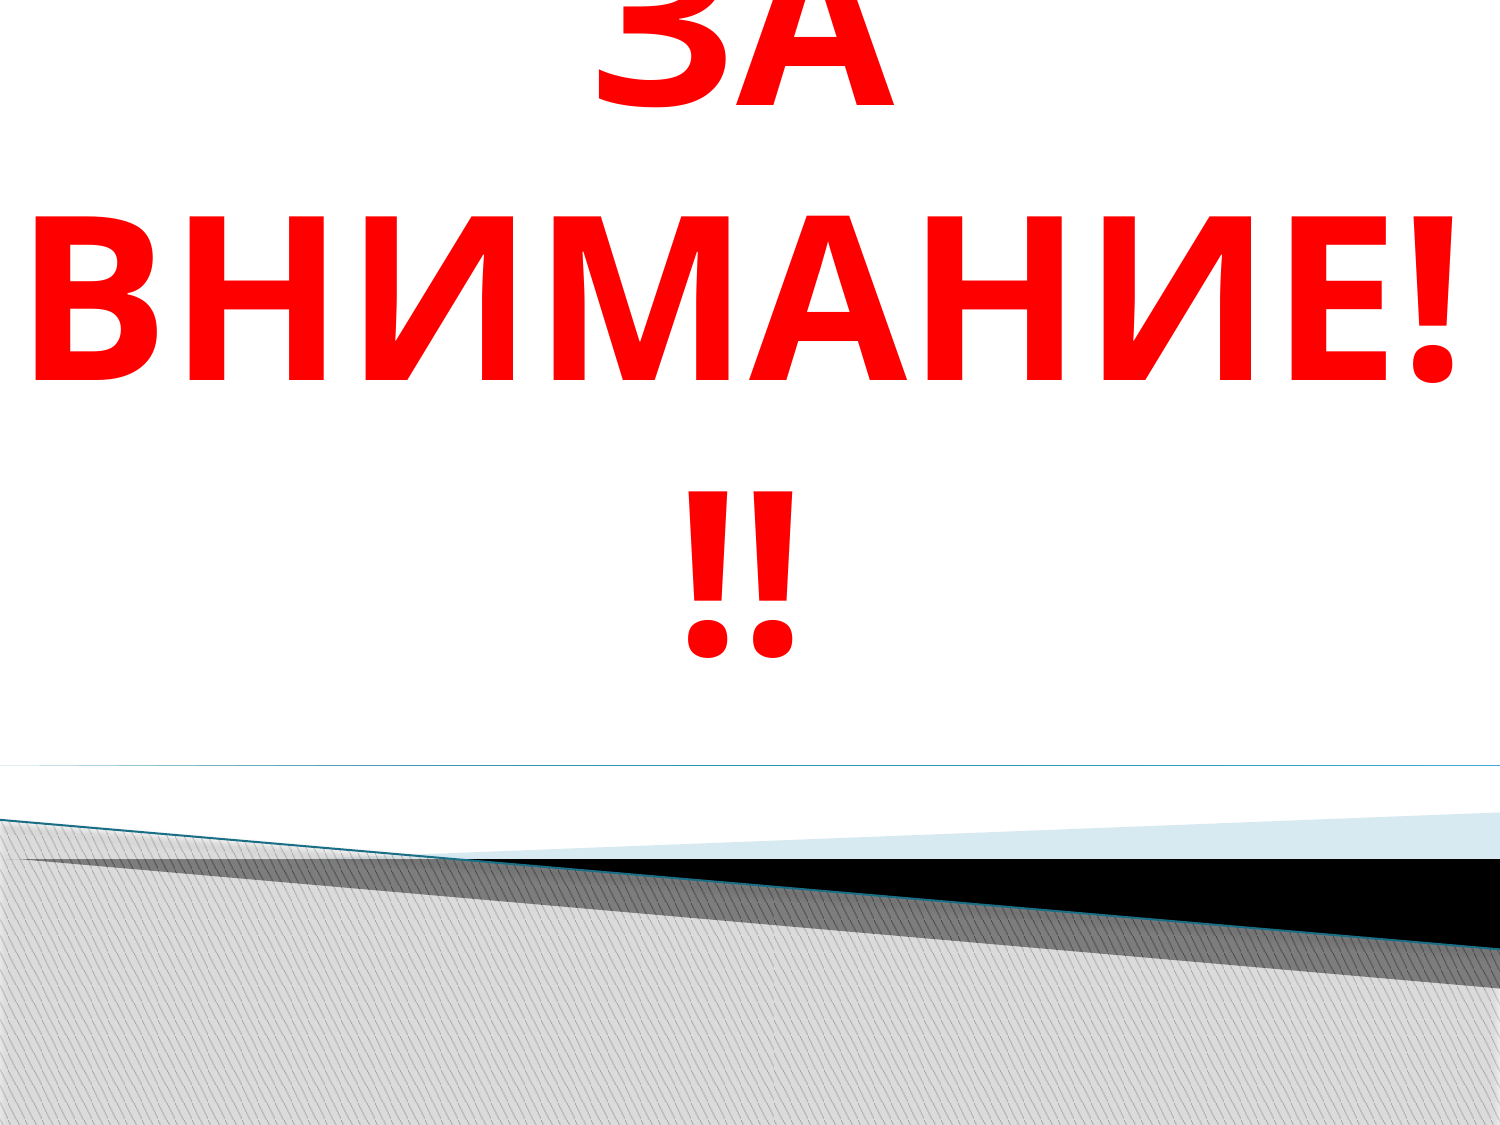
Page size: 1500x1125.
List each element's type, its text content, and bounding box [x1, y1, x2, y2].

title СПАСИБО ЗА ВНИМАНИЕ!!! [0, 408, 1483, 710]
picture [5, 859, 1500, 989]
